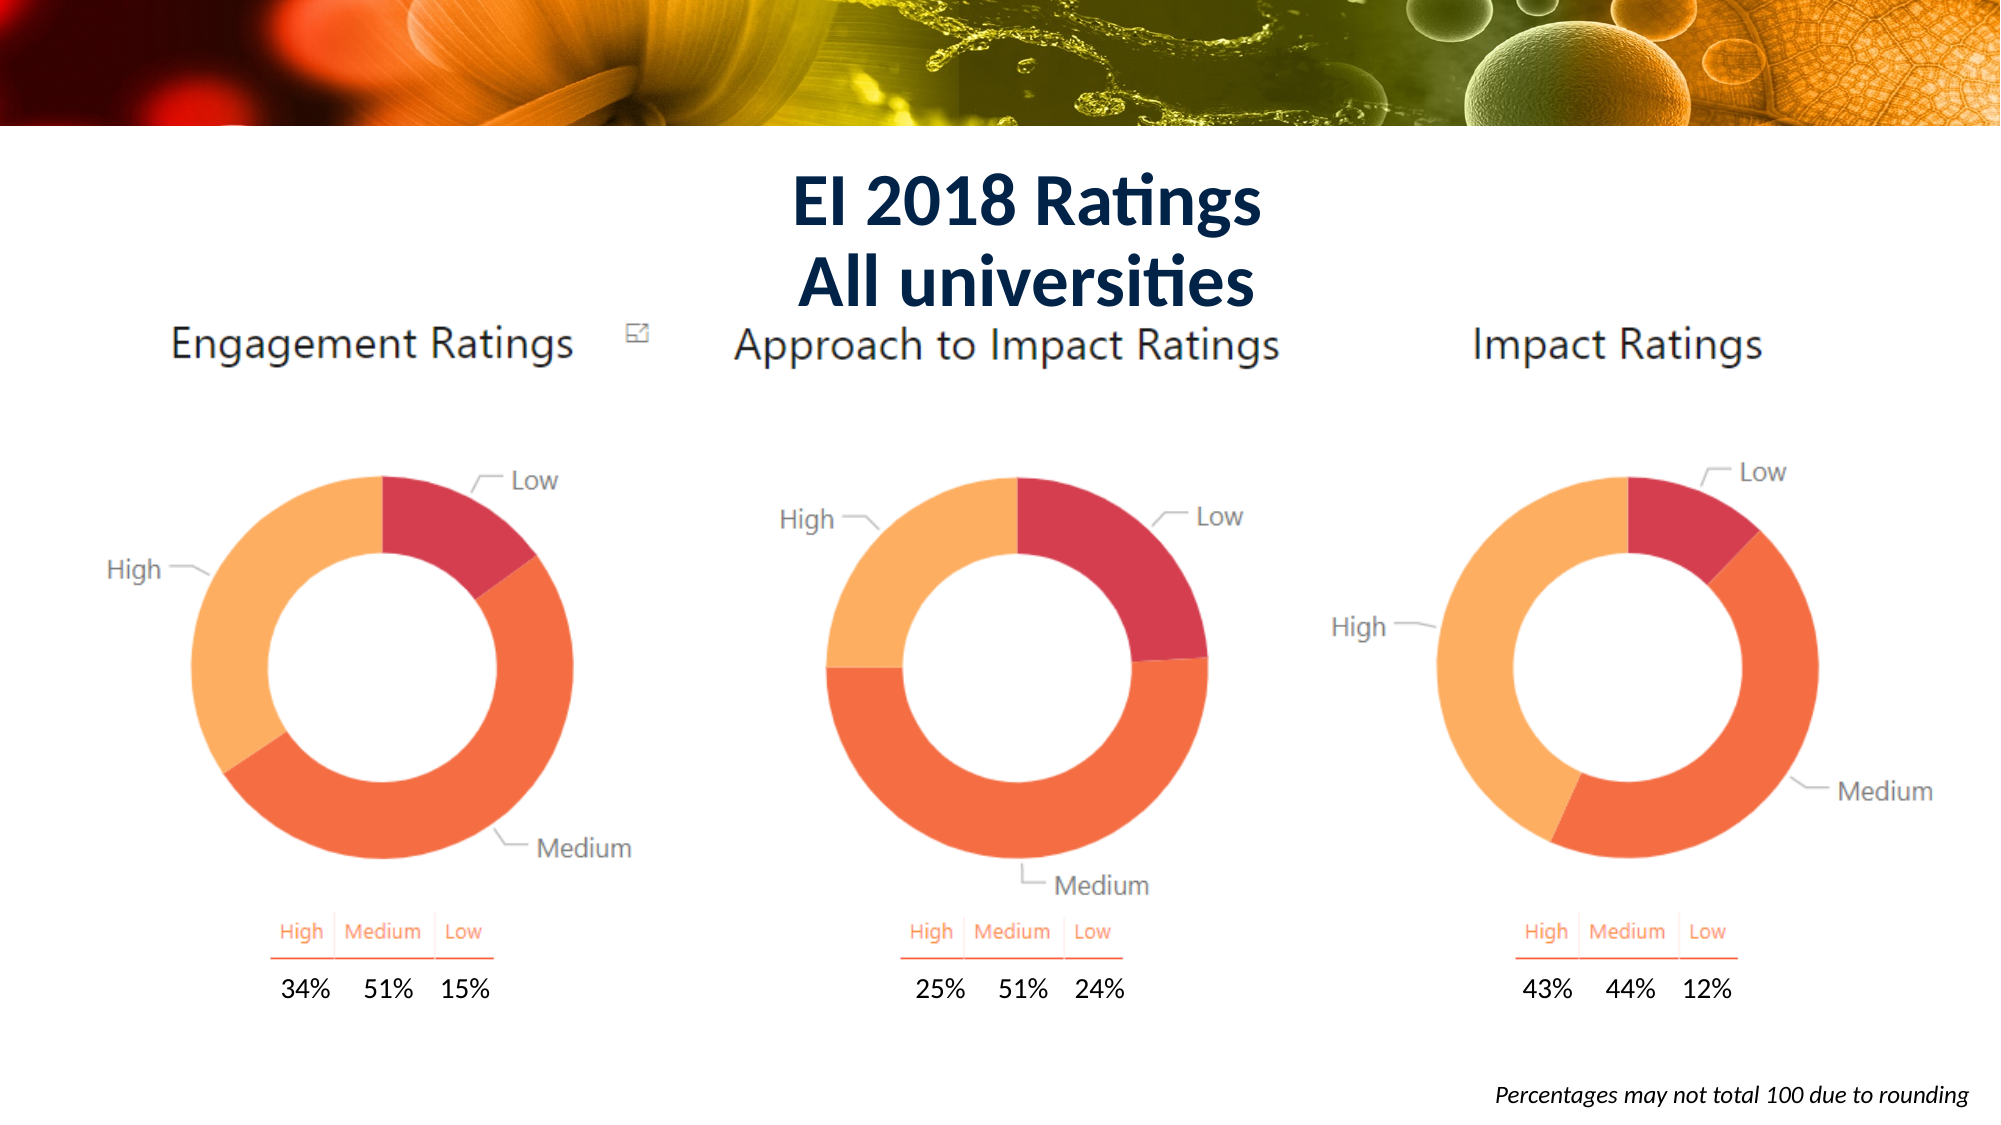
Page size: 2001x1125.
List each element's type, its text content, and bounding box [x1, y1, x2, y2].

picture [0, 0, 2000, 126]
text_box 25% 51% 24% [900, 962, 1157, 1013]
picture [1507, 904, 1746, 969]
title EI 2018 Ratings All universities [208, 192, 1847, 291]
text_box 34% 51% 15% [265, 962, 523, 1013]
text_box Percentages may not total 100 due to rounding [1480, 1071, 1992, 1117]
picture [1311, 320, 1954, 876]
text_box 43% 44% 12% [1508, 962, 1765, 1013]
picture [702, 316, 1306, 969]
picture [92, 316, 657, 889]
picture [263, 904, 502, 969]
